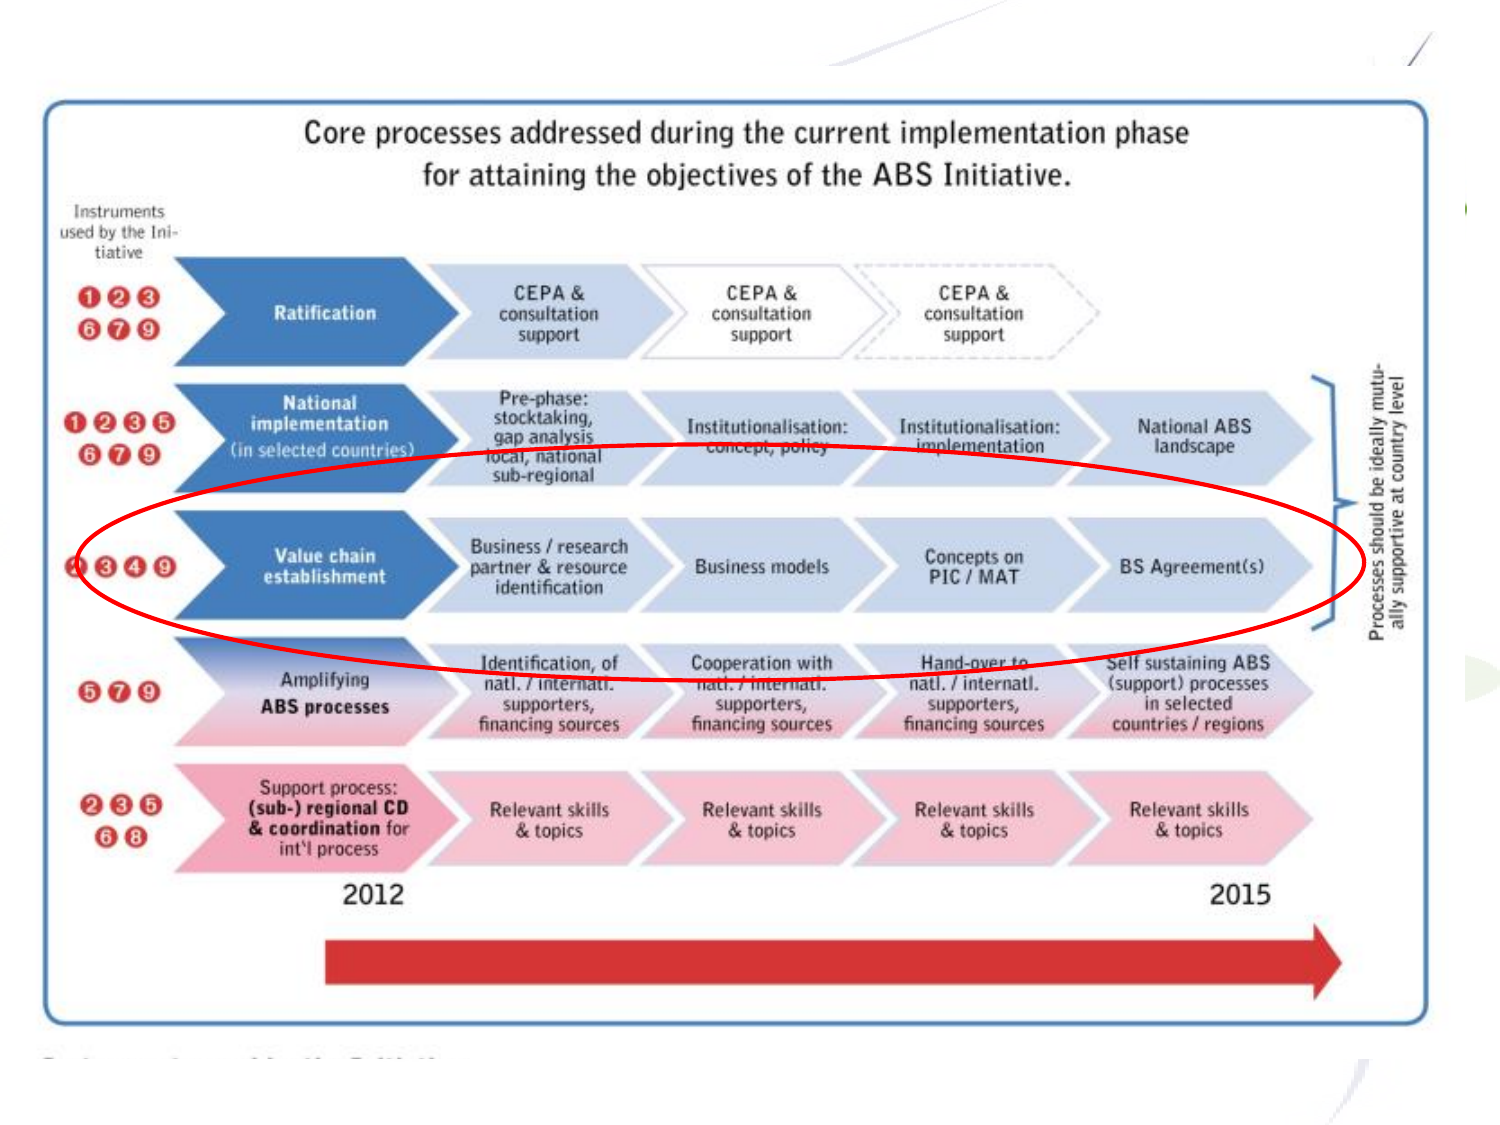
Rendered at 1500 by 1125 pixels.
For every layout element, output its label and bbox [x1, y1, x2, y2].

picture [9, 31, 1471, 1059]
